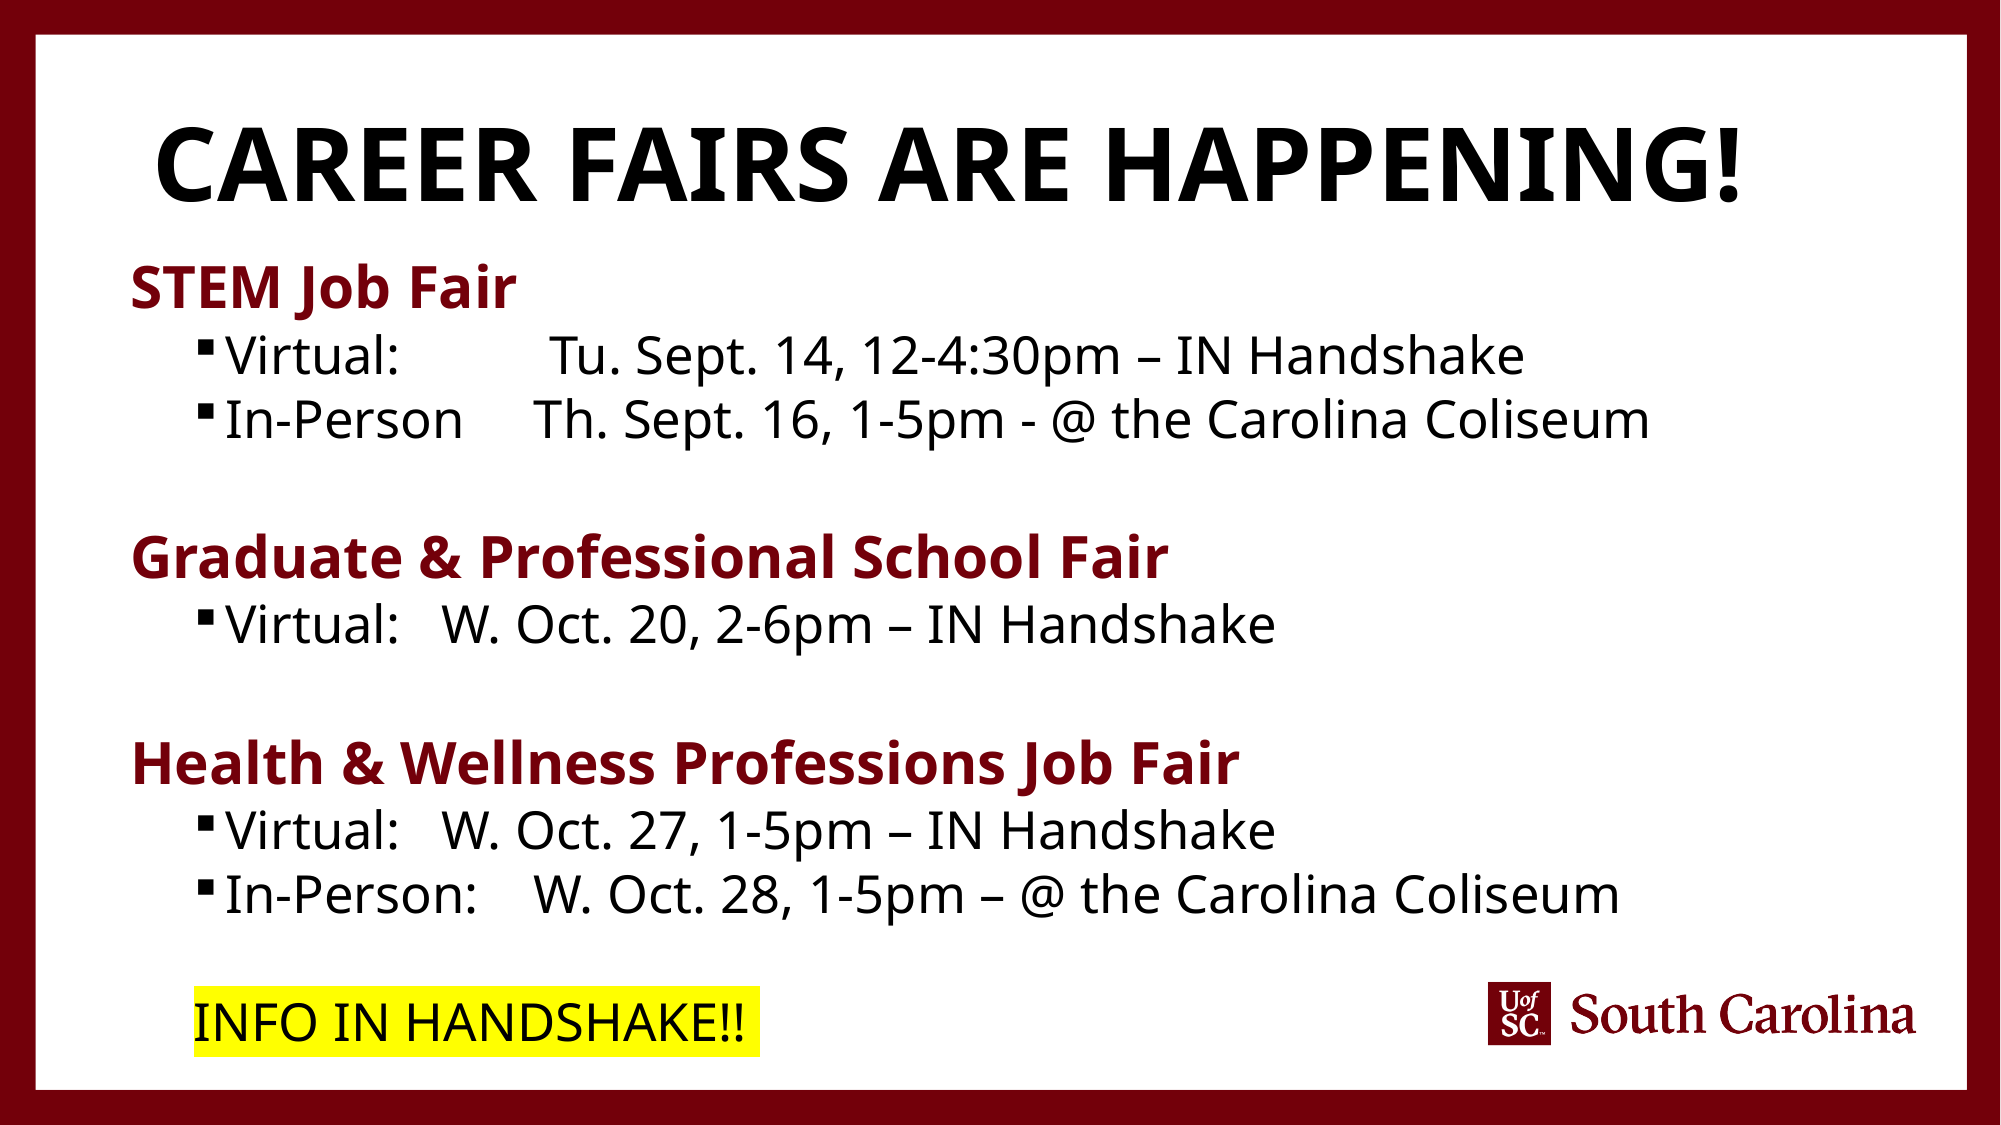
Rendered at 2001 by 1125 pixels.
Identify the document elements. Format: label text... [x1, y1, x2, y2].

title Career fairs Are happening! [137, 59, 1863, 250]
picture [0, 0, 2001, 1125]
list STEM Job Fair Virtual: Tu. Sept. 14, 12-4:30pm – IN Handshake In-Person Th. Sept. 16, 1-5pm - @ the Carolina Coliseum Graduate & Professional School Fair Virtual: W. Oct. 20, 2-6pm – IN Handshake Health & Wellness Professions Job Fair Virtual: W. Oct. 27, 1-5pm – IN Handshake In-Person: W. Oct. 28, 1-5pm – @ the Carolina Coliseum INFO IN HANDSHAKE!! [115, 250, 1911, 1066]
